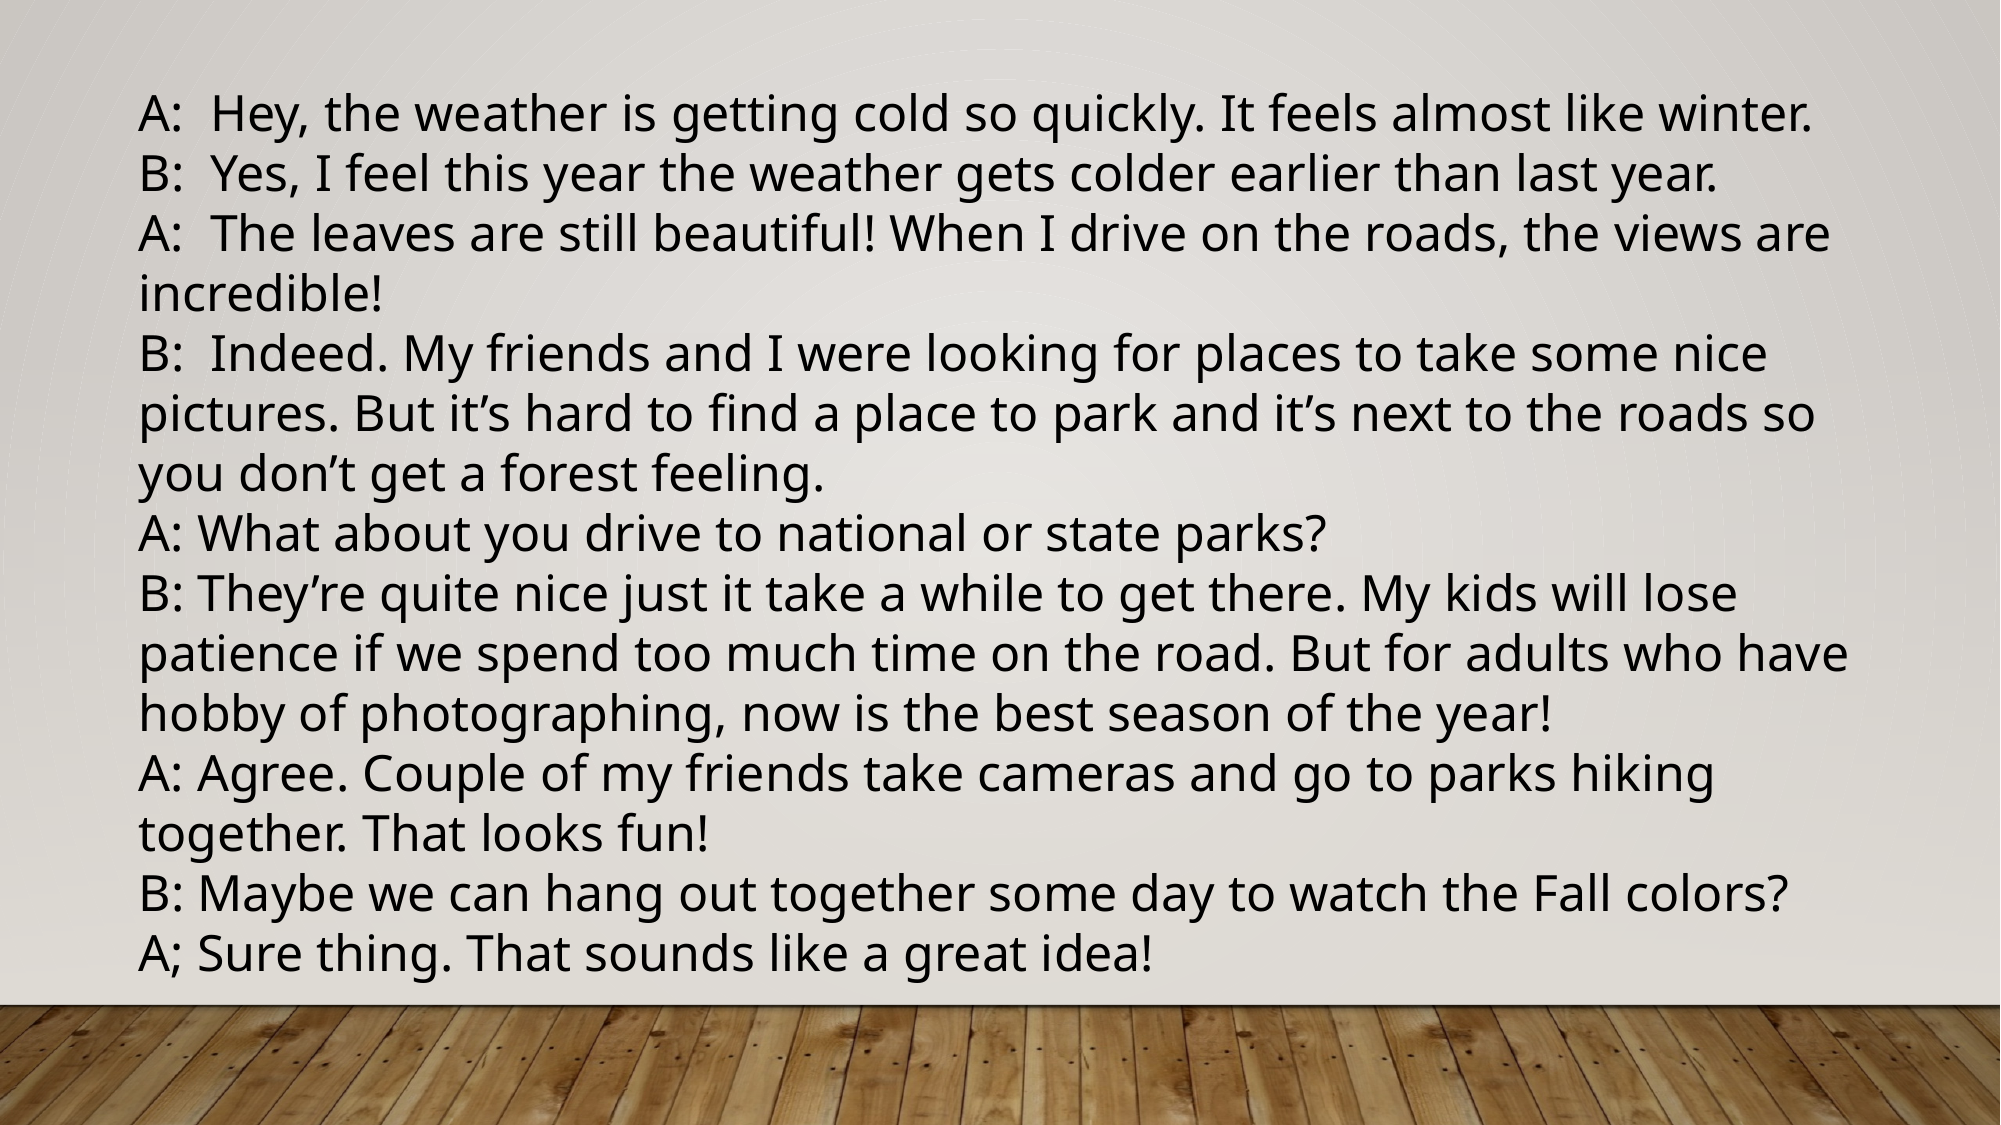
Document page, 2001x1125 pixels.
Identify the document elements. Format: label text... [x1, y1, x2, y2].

text_box A: Hey, the weather is getting cold so quickly. It feels almost like winter. B: Yes, I feel this year the weather gets colder earlier than last year. A: The leaves are still beautiful! When I drive on the roads, the views are incredible! B: Indeed. My friends and I were looking for places to take some nice pictures. But it’s hard to find a place to park and it’s next to the roads so you don’t get a forest feeling. A: What about you drive to national or state parks? B: They’re quite nice just it take a while to get there. My kids will lose patience if we spend too much time on the road. But for adults who have hobby of photographing, now is the best season of the year! A: Agree. Couple of my friends take cameras and go to parks hiking together. That looks fun! B: Maybe we can hang out together some day to watch the Fall colors? A; Sure thing. That sounds like a great idea! [123, 74, 1916, 989]
picture [0, 1005, 2000, 1125]
